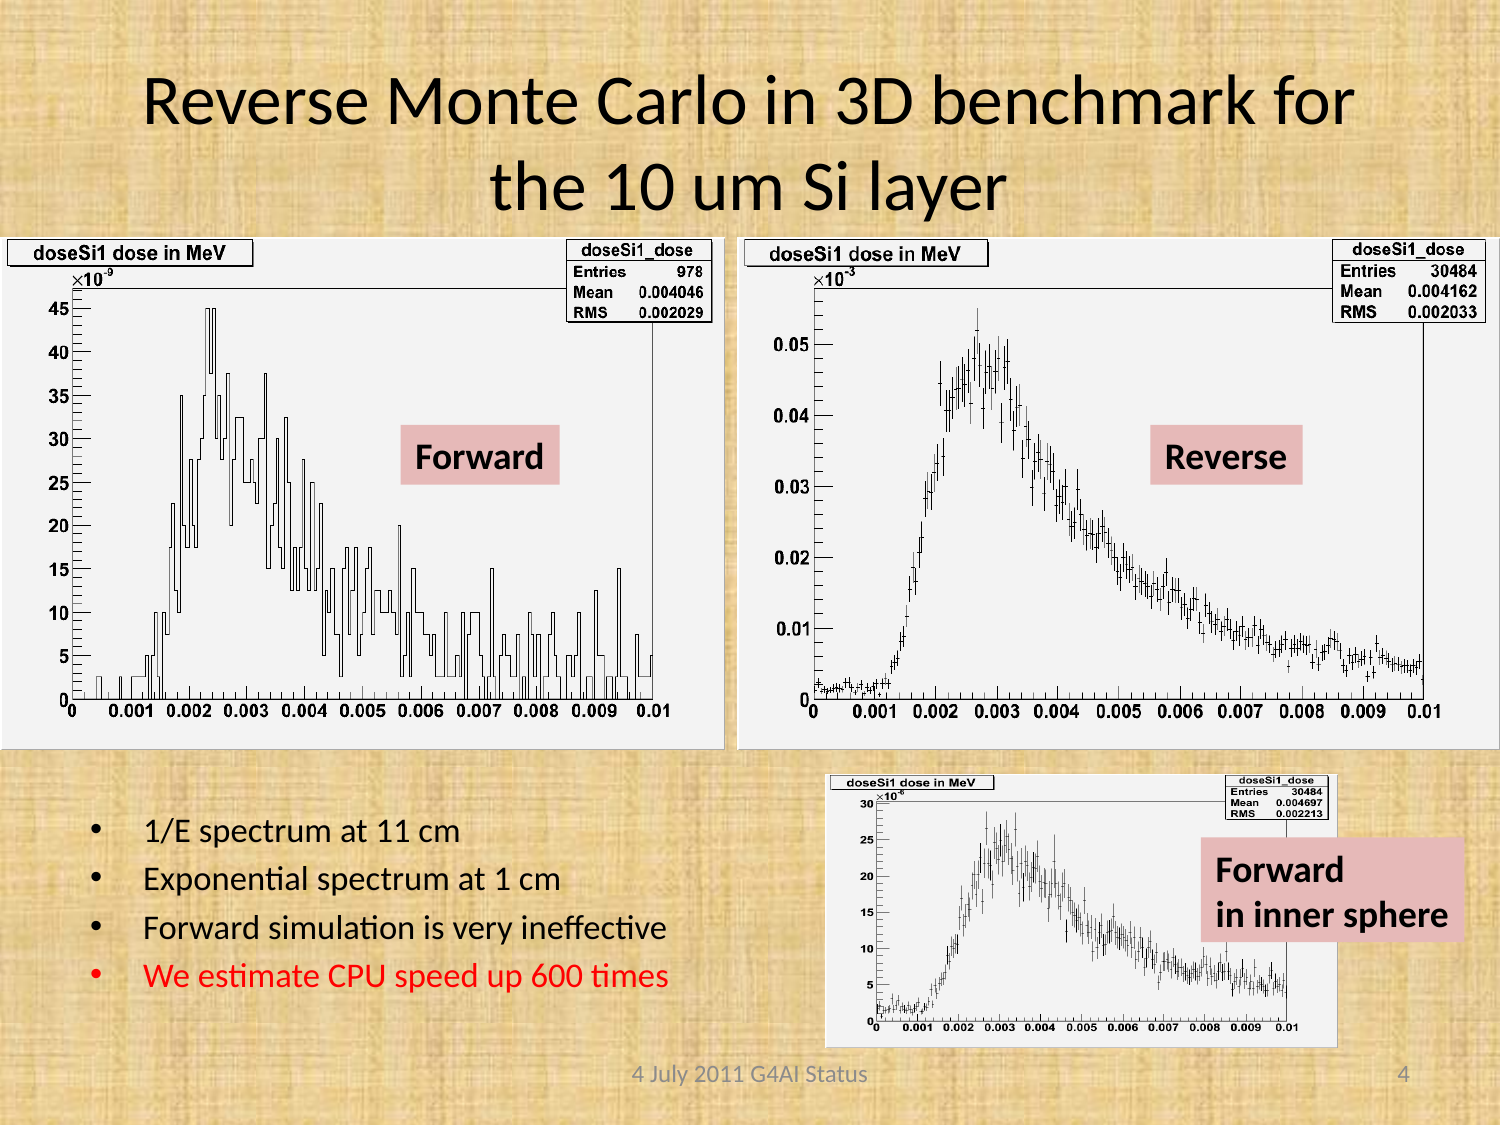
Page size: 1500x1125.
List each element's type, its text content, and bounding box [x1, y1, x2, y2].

title Reverse Monte Carlo in 3D benchmark for the 10 um Si layer [75, 45, 1425, 233]
footer 4 July 2011 G4AI Status [512, 1042, 988, 1103]
list 1/E spectrum at 11 cm Exponential spectrum at 1 cm Forward simulation is very ineffective We estimate CPU speed up 600 times [75, 800, 775, 1005]
slide_number 4 [1074, 1042, 1425, 1103]
picture [0, 0, 1500, 1125]
text_box Forward in inner sphere [1341, 837, 1465, 943]
